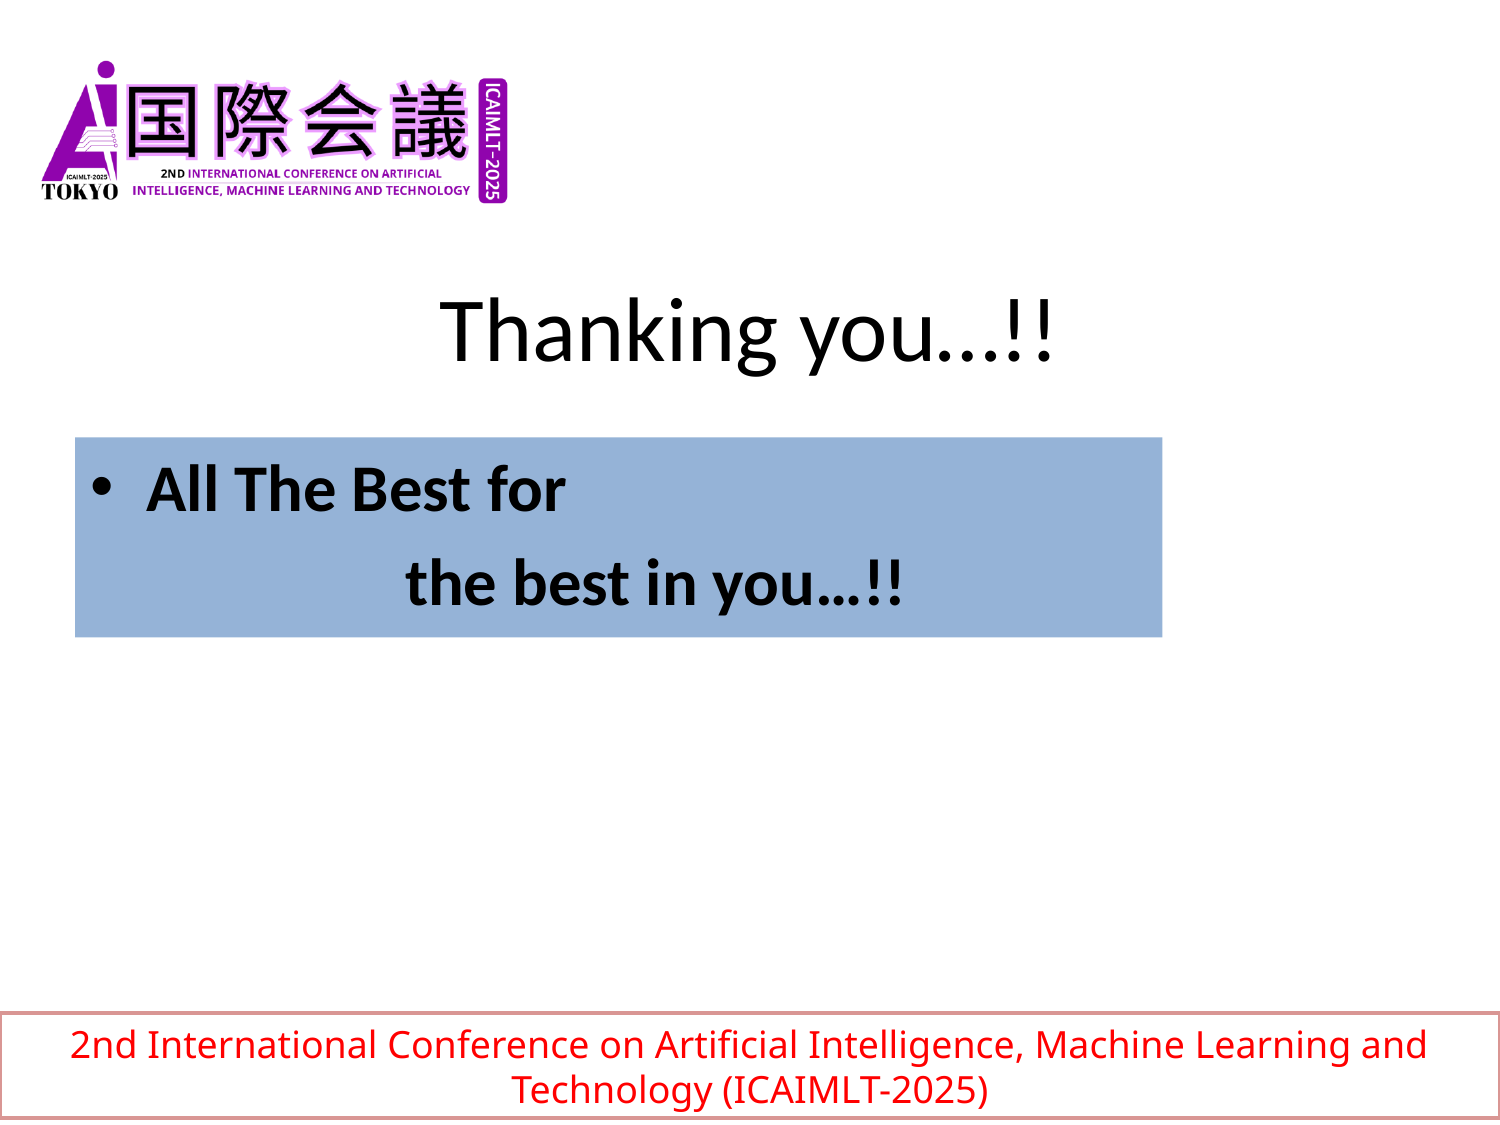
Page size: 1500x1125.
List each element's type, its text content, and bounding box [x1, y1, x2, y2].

text_box 2nd International Conference on Artificial Intelligence, Machine Learning and Technology (ICAIMLT-2025) [0, 1011, 1500, 1120]
list All The Best for the best in you…!! [75, 437, 1163, 638]
picture [36, 58, 516, 212]
title Thanking you…!! [75, 249, 1425, 400]
